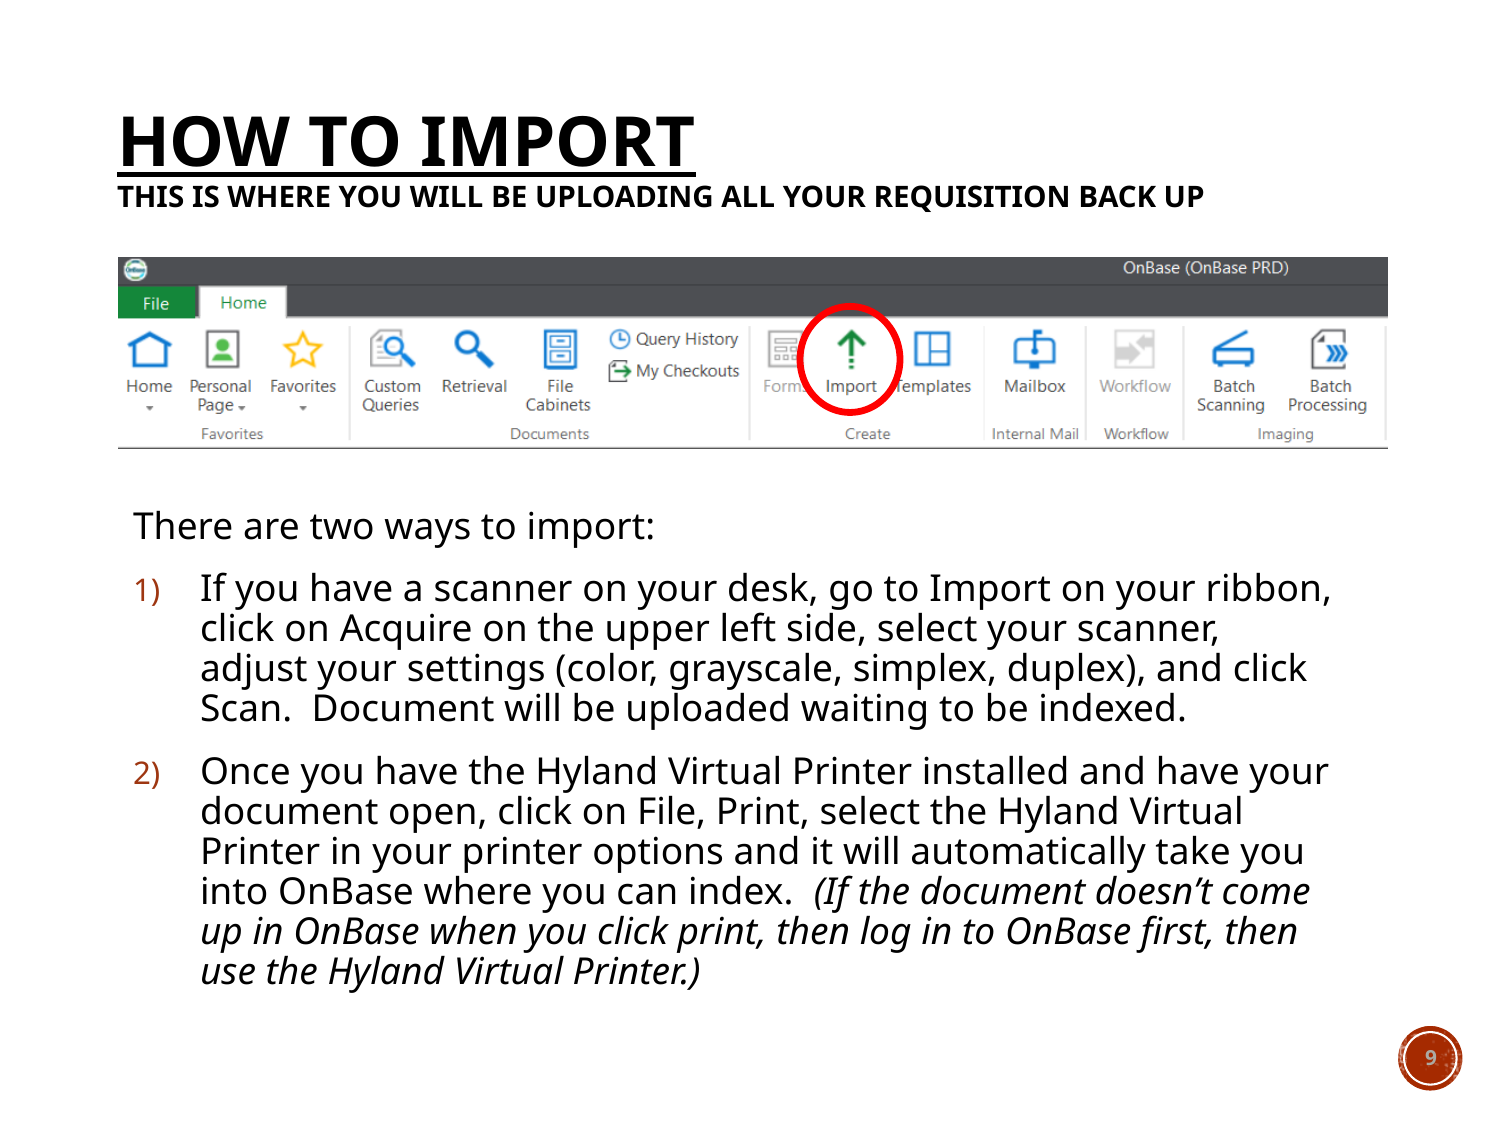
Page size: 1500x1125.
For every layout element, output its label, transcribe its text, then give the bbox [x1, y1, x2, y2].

title How to Import This is where you will be uploading all your requisition back up [101, 98, 1397, 223]
slide_number 9 [1391, 1028, 1471, 1089]
picture [118, 257, 1388, 449]
list There are two ways to import: If you have a scanner on your desk, go to Import on your ribbon, click on Acquire on the upper left side, select your scanner, adjust your settings (color, grayscale, simplex, duplex), and click Scan. Document will be uploaded waiting to be indexed. Once you have the Hyland Virtual Printer installed and have your document open, click on File, Print, select the Hyland Virtual Printer in your printer options and it will automatically take you into OnBase where you can index. (If the document doesn’t come up in OnBase when you click print, then log in to OnBase first, then use the Hyland Virtual Printer.) [118, 500, 1349, 1025]
